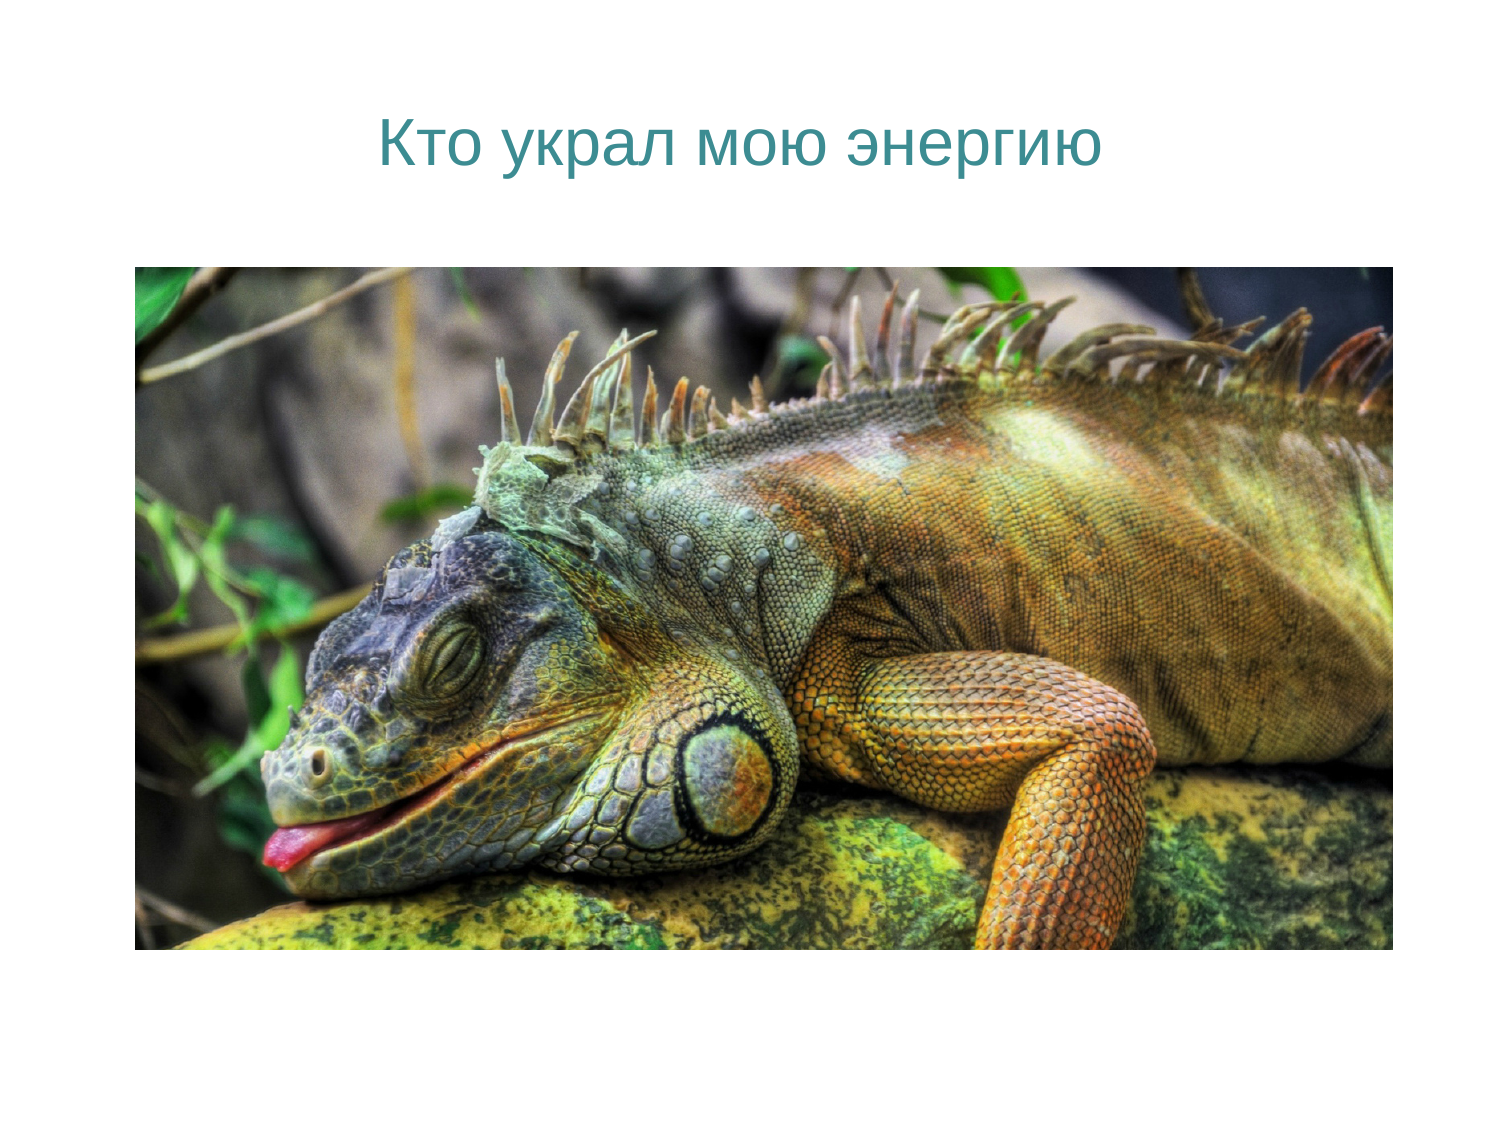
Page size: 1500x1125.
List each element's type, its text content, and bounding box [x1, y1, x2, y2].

picture [135, 266, 1394, 950]
title Кто украл мою энергию [75, 45, 1425, 233]
